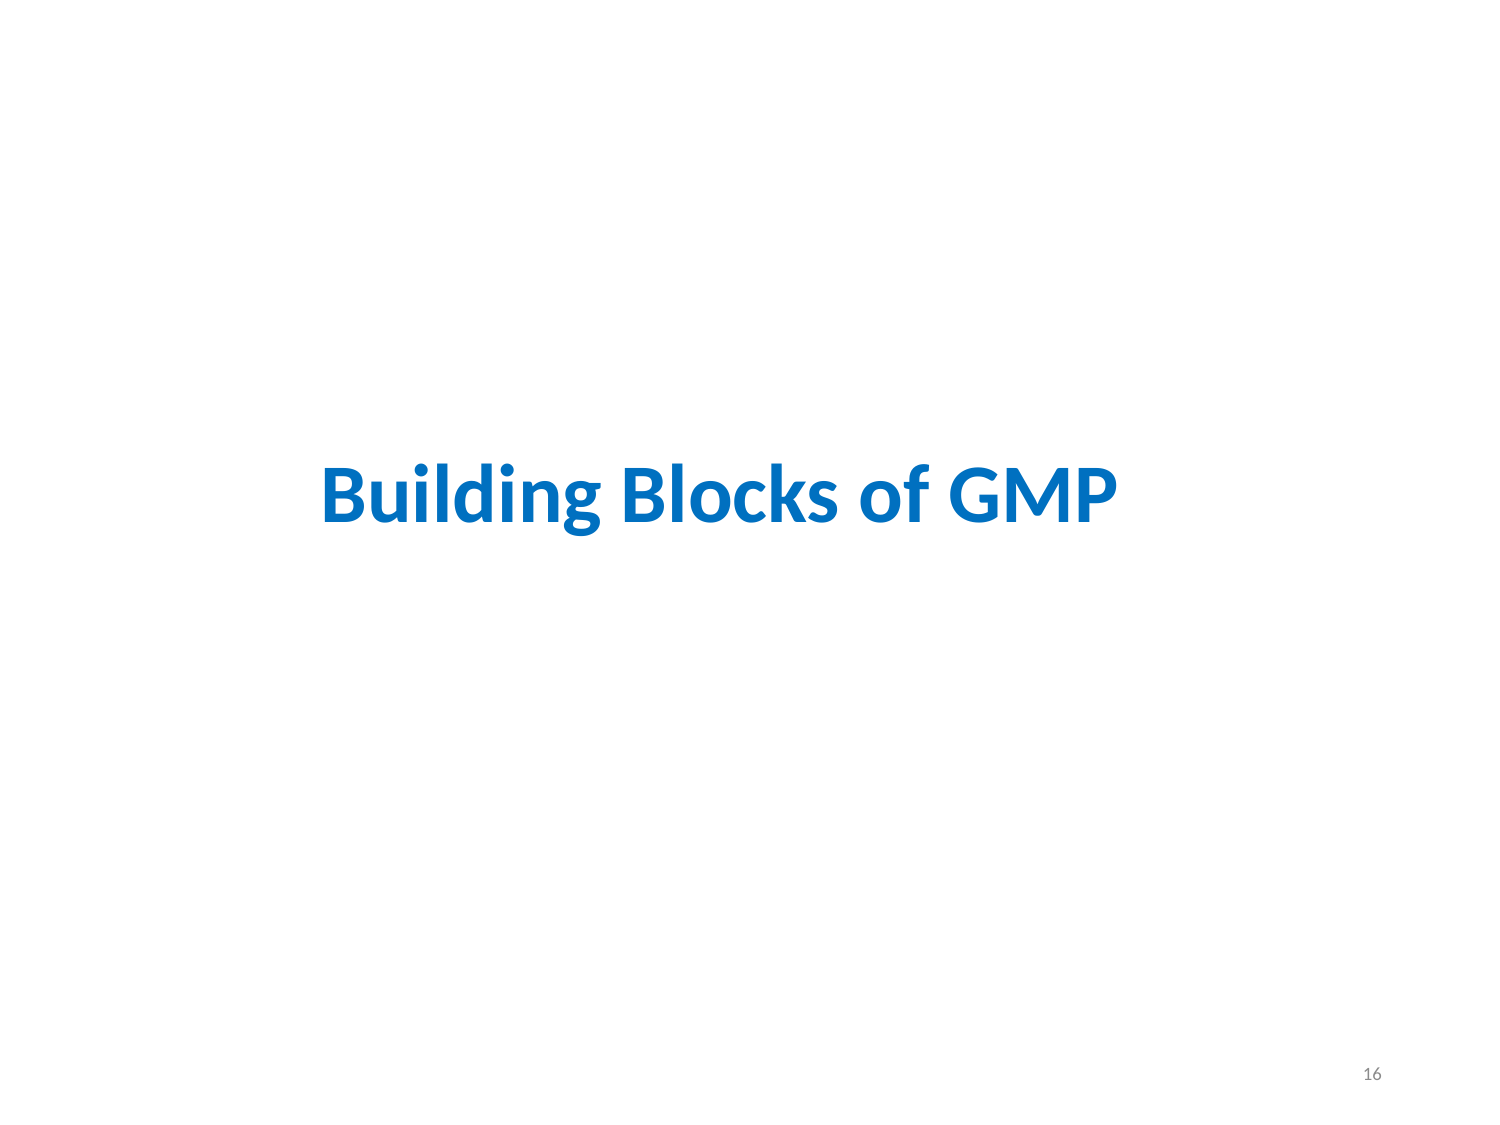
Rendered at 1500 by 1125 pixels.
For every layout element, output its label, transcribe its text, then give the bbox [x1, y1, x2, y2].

text_box Building Blocks of GMP [198, 431, 1242, 547]
slide_number 16 [1059, 1042, 1397, 1103]
